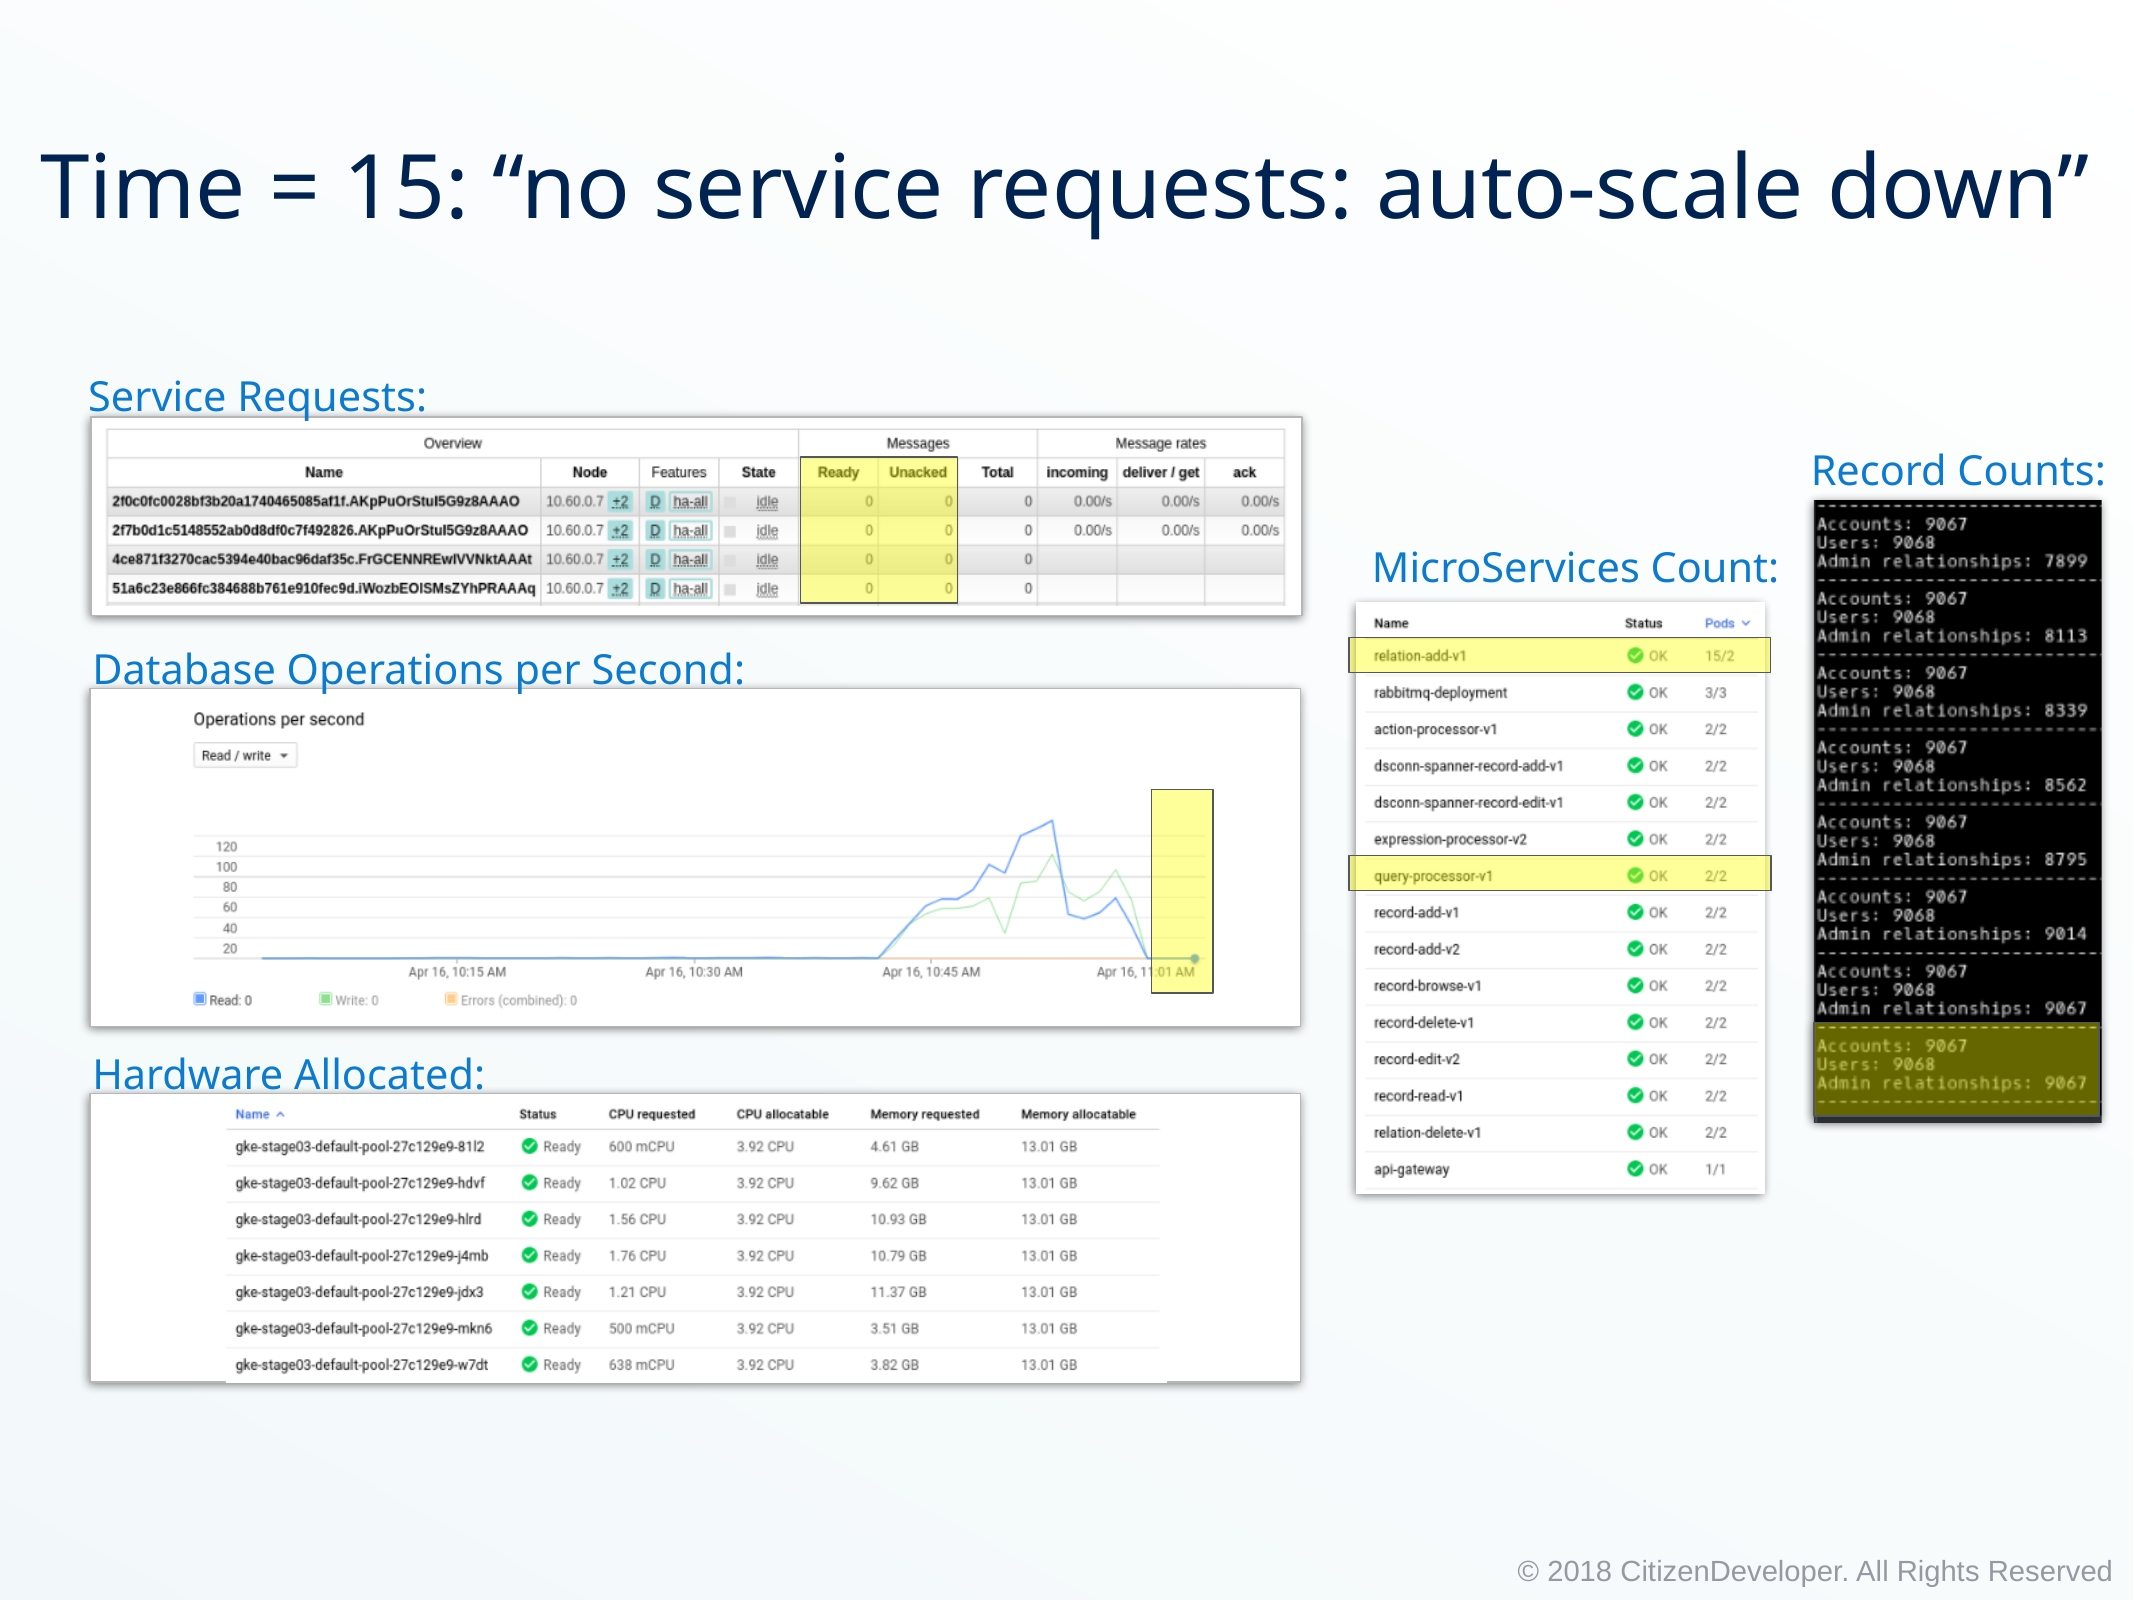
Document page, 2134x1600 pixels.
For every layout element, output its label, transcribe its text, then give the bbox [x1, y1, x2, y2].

text_box [89, 688, 1301, 1027]
picture [225, 1101, 1168, 1383]
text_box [183, 701, 1214, 1019]
title Time = 15: “no service requests: auto-scale down” [0, 106, 2134, 259]
text_box Database Operations per Second: [70, 621, 817, 689]
text_box MicroServices Count: [1344, 519, 1806, 587]
text_box Hardware Allocated: [70, 1026, 817, 1094]
text_box [91, 416, 1302, 616]
picture [1355, 602, 1765, 1194]
text_box © 2018 CitizenDeveloper. All Rights Reserved [1503, 1545, 2129, 1596]
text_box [1813, 499, 2102, 1124]
text_box [89, 1093, 1301, 1383]
text_box Service Requests: [66, 349, 724, 416]
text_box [101, 422, 1289, 607]
text_box Record Counts: [1789, 422, 2134, 490]
